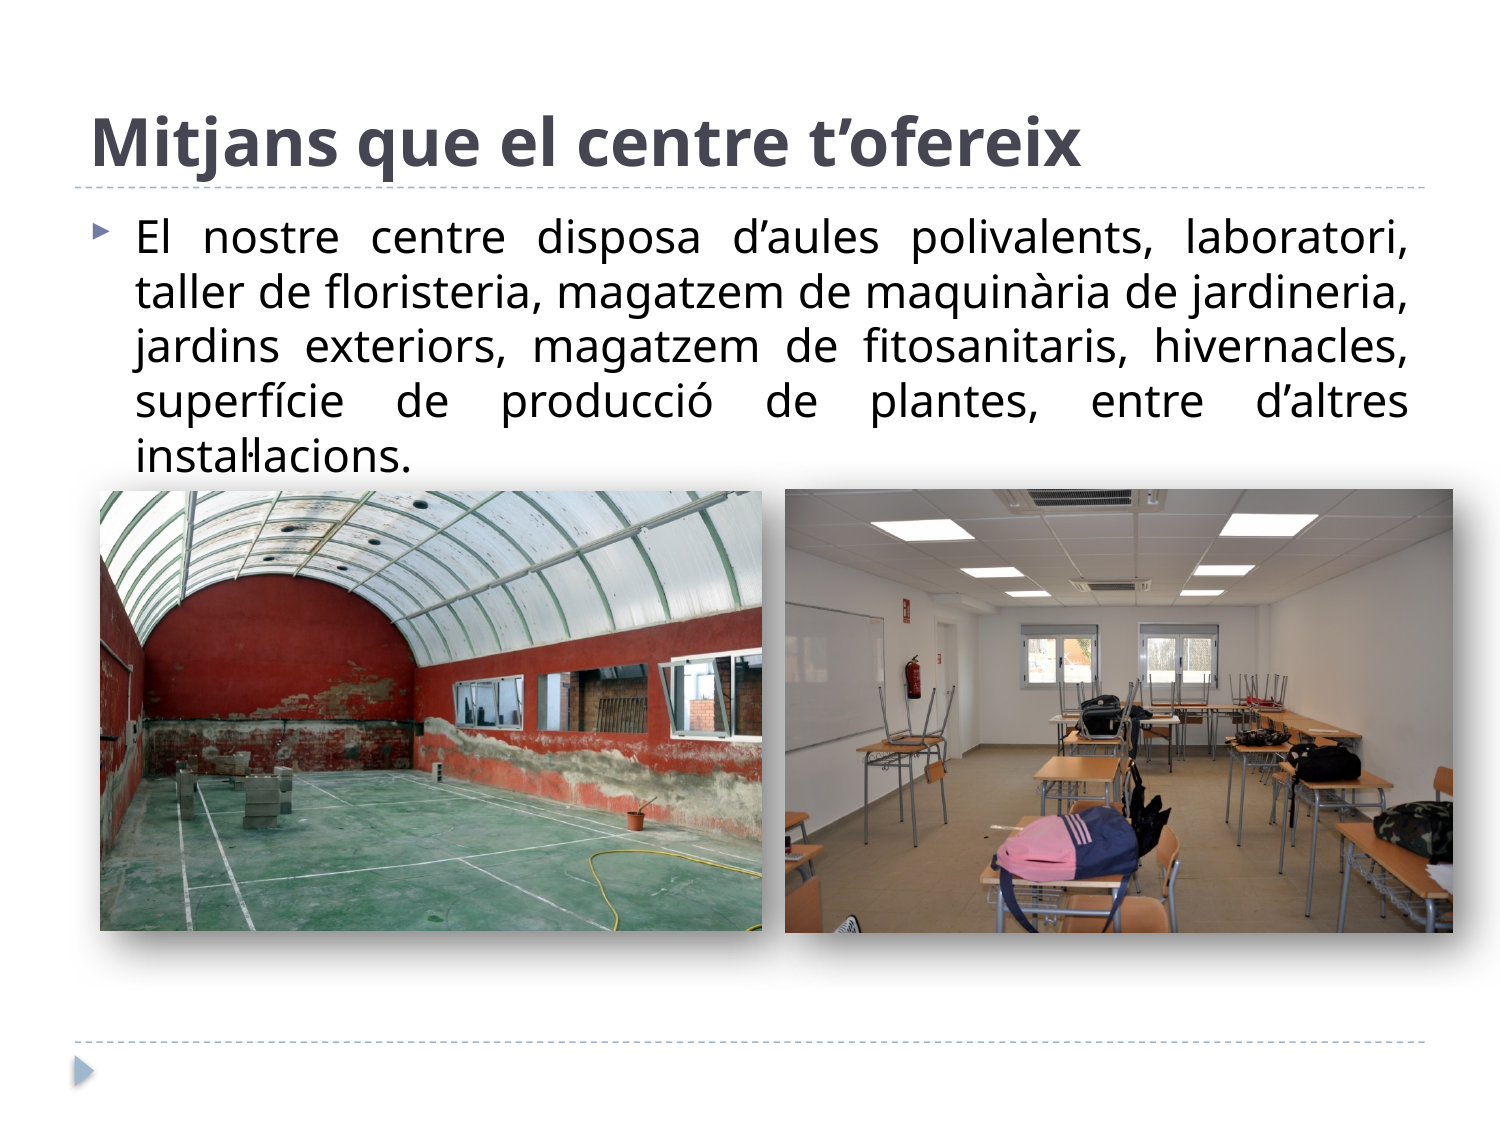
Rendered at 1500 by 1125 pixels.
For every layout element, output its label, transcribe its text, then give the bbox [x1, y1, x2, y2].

picture [100, 491, 763, 932]
list El nostre centre disposa d’aules polivalents, laboratori, taller de floristeria, magatzem de maquinària de jardineria, jardins exteriors, magatzem de fitosanitaris, hivernacles, superfície de producció de plantes, entre d’altres instal·lacions. [75, 200, 1425, 1010]
picture [785, 489, 1453, 934]
title Mitjans que el centre t’ofereix [75, 24, 1425, 188]
